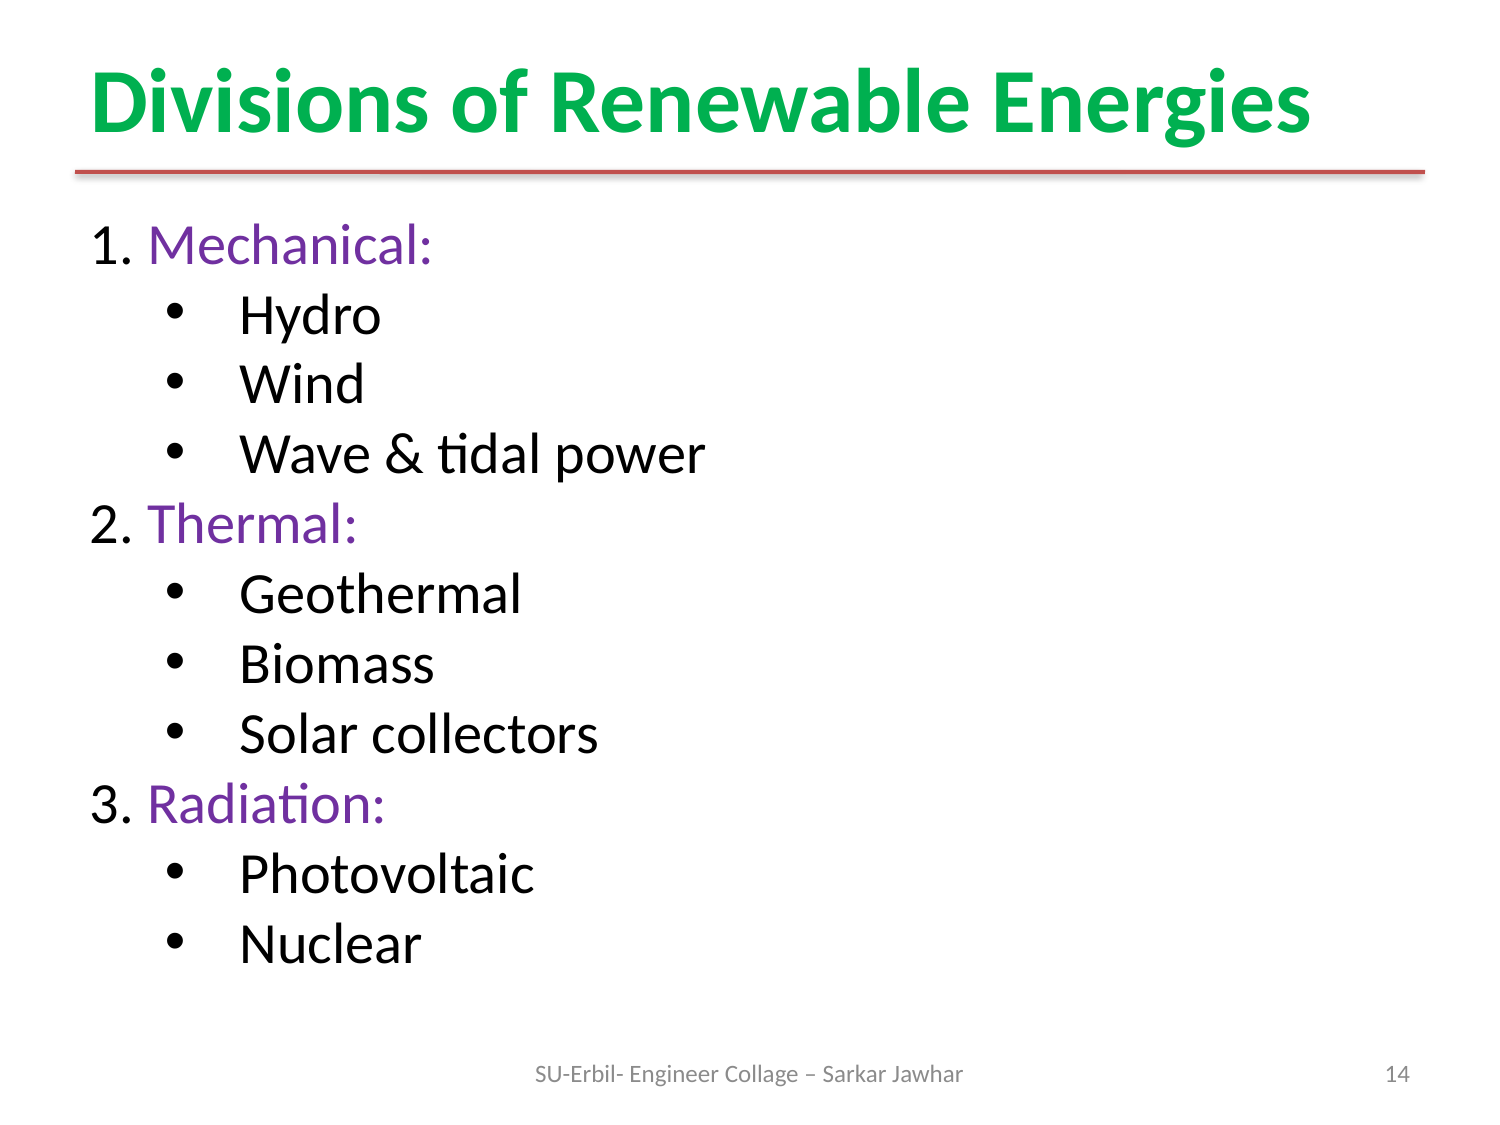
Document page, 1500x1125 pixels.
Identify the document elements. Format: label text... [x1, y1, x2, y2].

text_box 1. Mechanical: Hydro Wind Wave & tidal power 2. Thermal: Geothermal Biomass Solar collectors 3. Radiation: Photovoltaic Nuclear [74, 198, 1363, 983]
slide_number 14 [1074, 1042, 1425, 1103]
footer SU-Erbil- Engineer Collage – Sarkar Jawhar [512, 1042, 988, 1103]
title Divisions of Renewable Energies [75, 24, 1425, 166]
